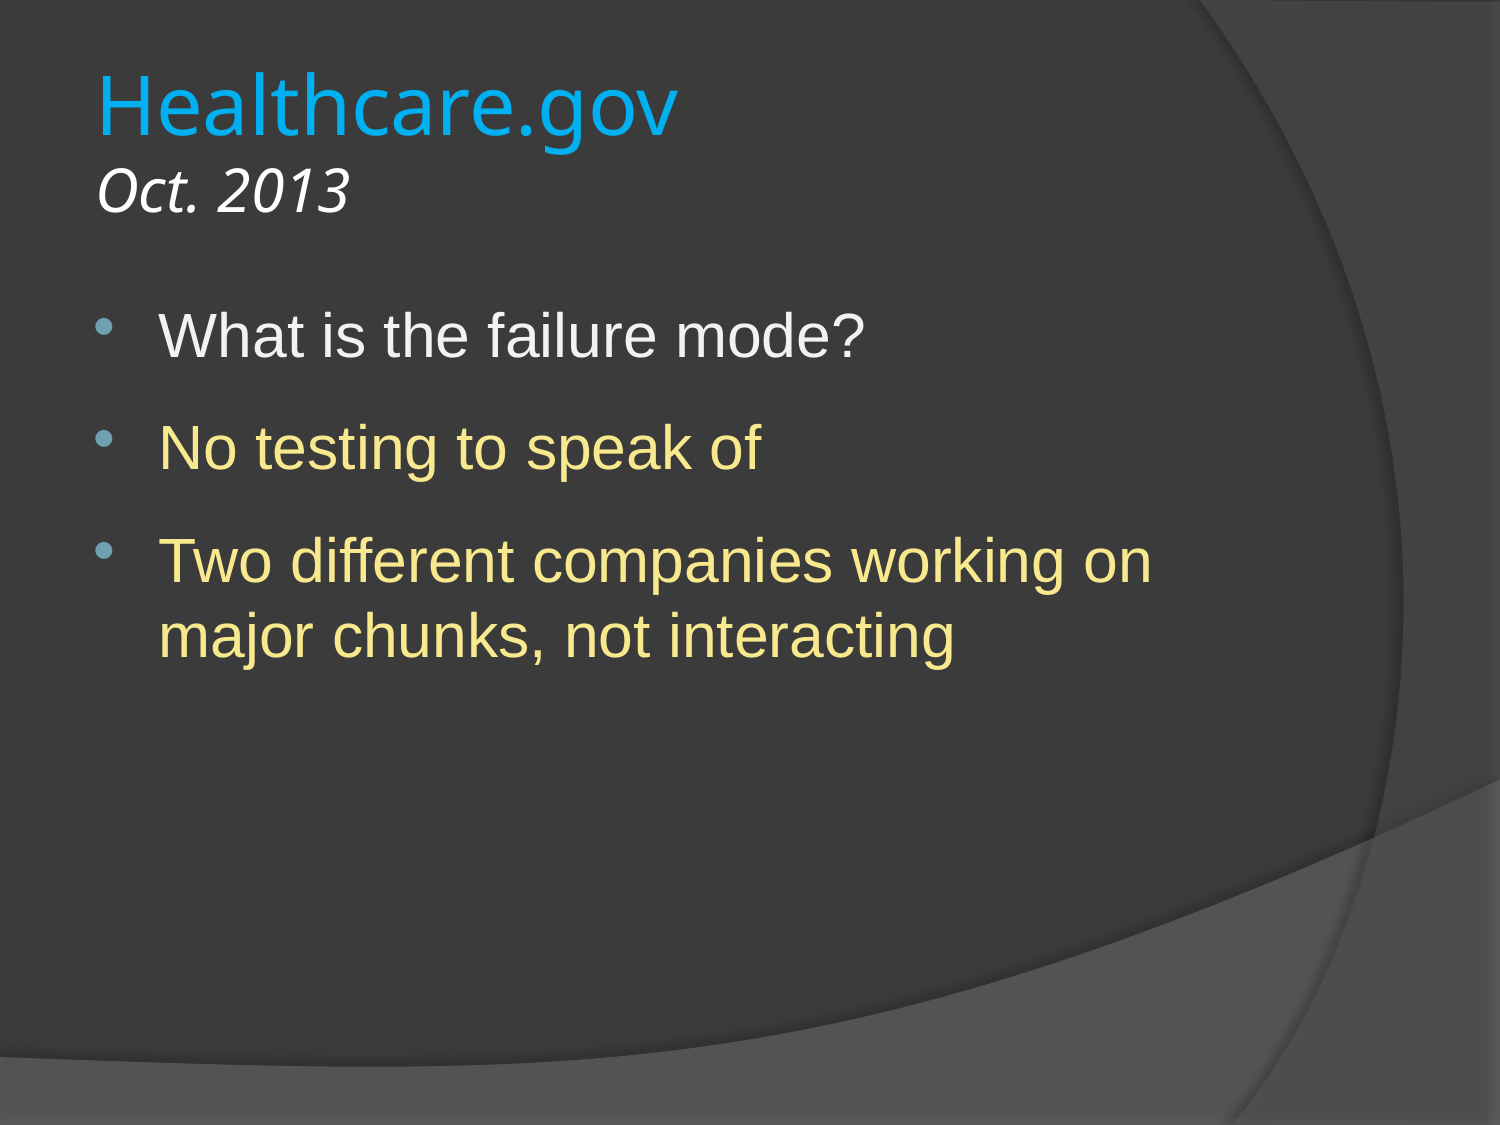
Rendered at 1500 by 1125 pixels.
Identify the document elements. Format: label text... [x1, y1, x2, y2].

text_box What is the failure mode? No testing to speak of Two different companies working on major chunks, not interacting [75, 287, 1325, 975]
title Healthcare.gov Oct. 2013 [87, 45, 1400, 233]
